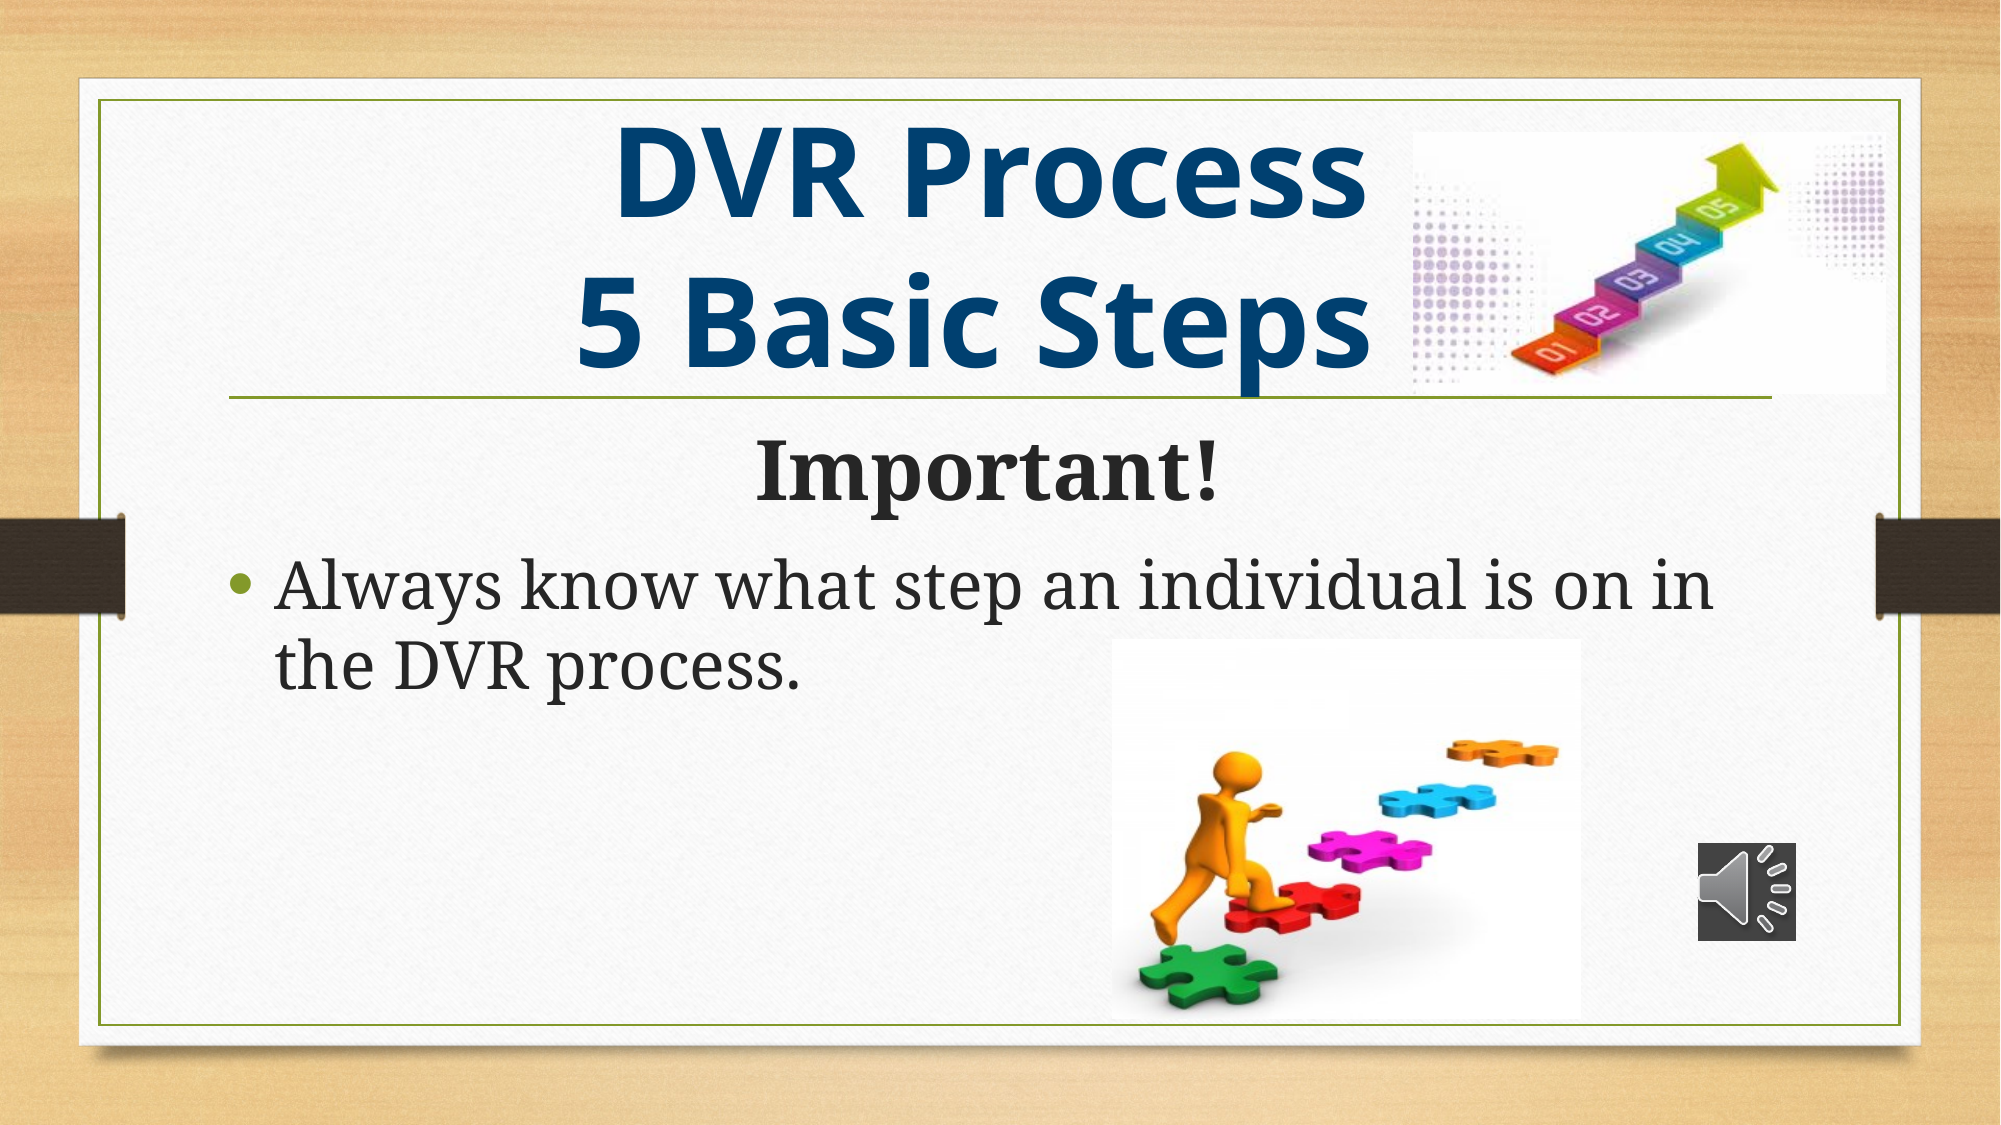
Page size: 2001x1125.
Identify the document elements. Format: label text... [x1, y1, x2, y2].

list Important! Always know what step an individual is on in the DVR process. [212, 409, 1788, 958]
picture [0, 0, 2001, 1125]
title DVR Process 5 Basic Steps [202, 165, 1778, 470]
